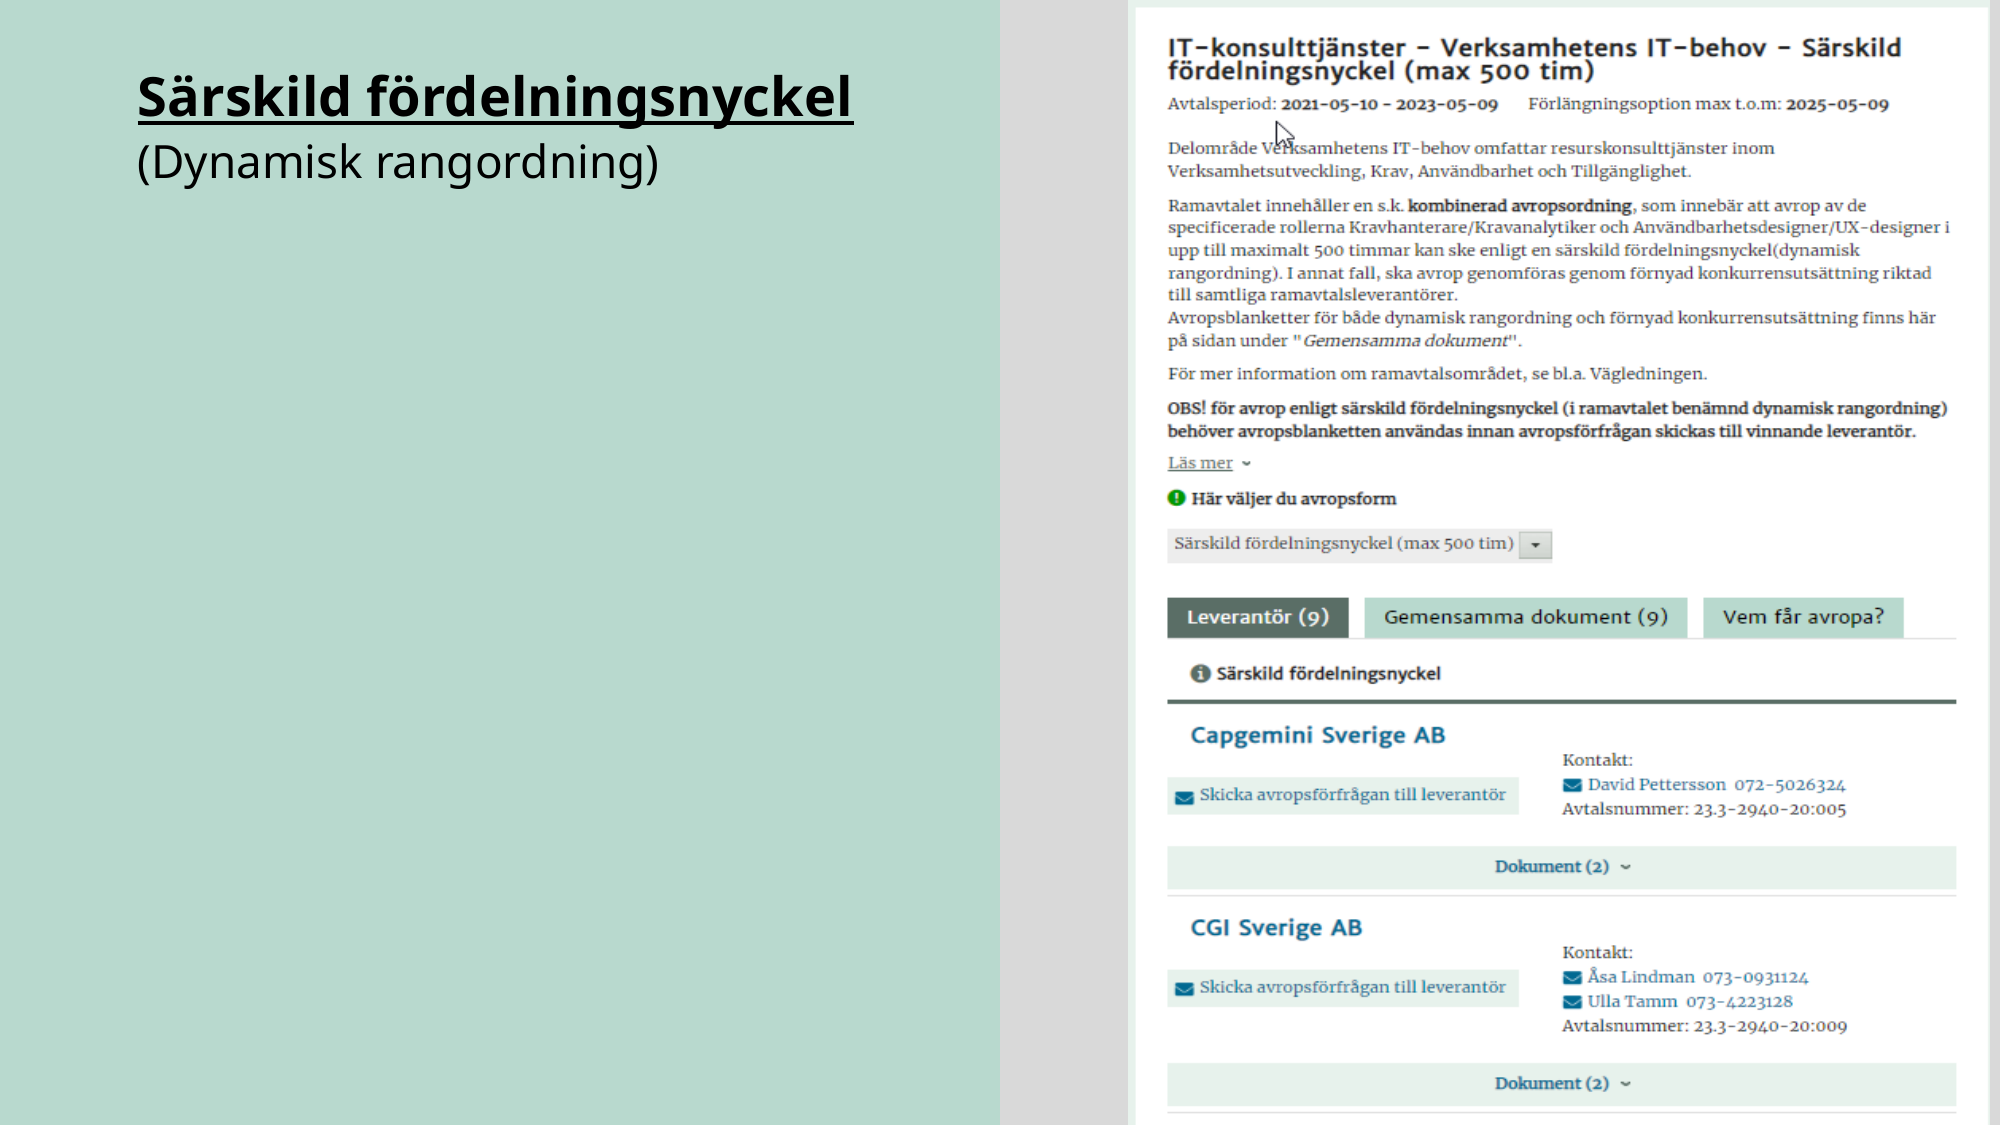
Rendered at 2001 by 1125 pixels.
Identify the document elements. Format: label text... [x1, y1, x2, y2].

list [1128, 0, 1990, 1125]
list Särskild fördelningsnyckel (Dynamisk rangordning) [137, 69, 899, 188]
